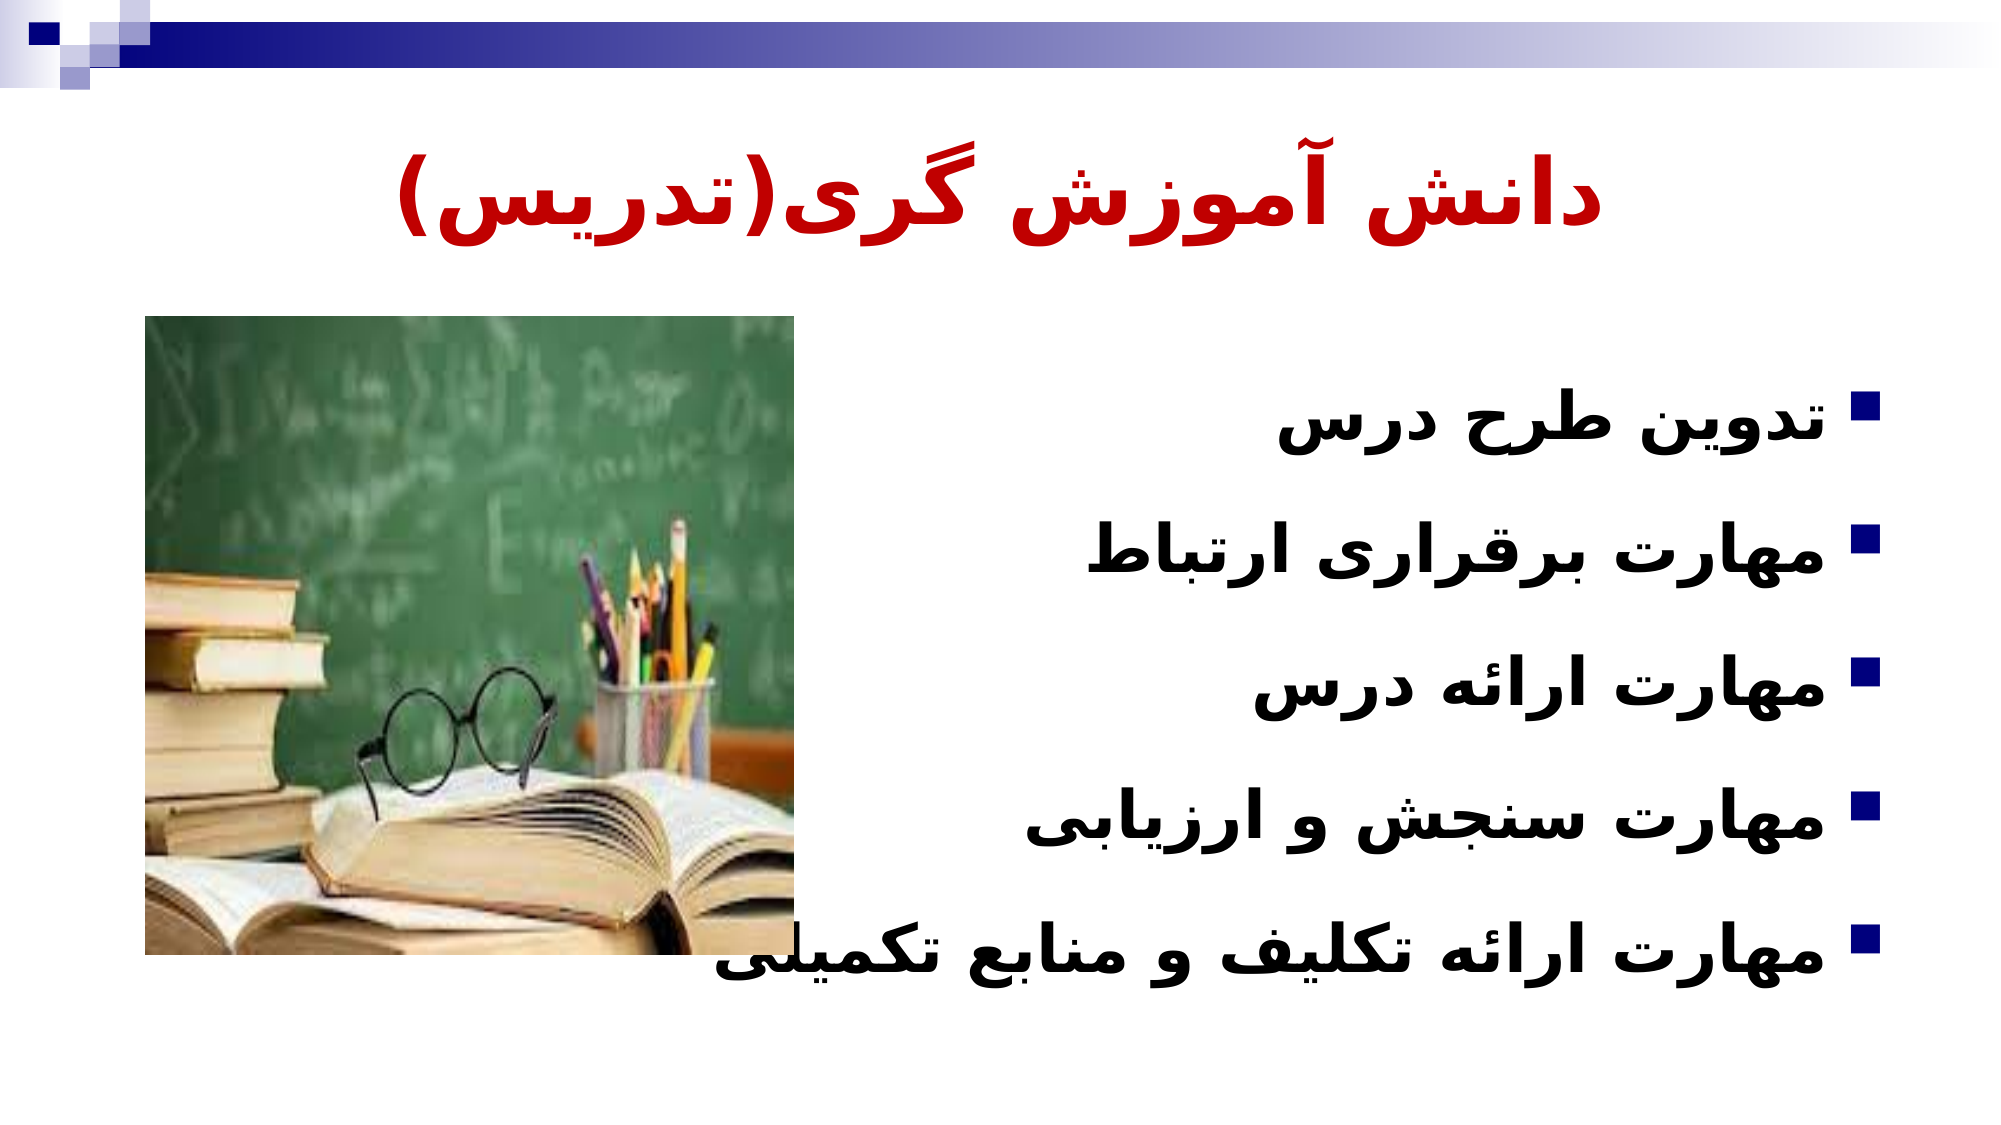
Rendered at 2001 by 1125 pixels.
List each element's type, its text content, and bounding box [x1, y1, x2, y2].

list تدوین طرح درس مهارت برقراری ارتباط مهارت ارائه درس مهارت سنجش و ارزیابی مهارت ارائه تکلیف و منابع تکمیلی [99, 324, 1900, 963]
picture [145, 316, 794, 955]
title دانش آموزش گری(تدریس) [99, 75, 1900, 300]
